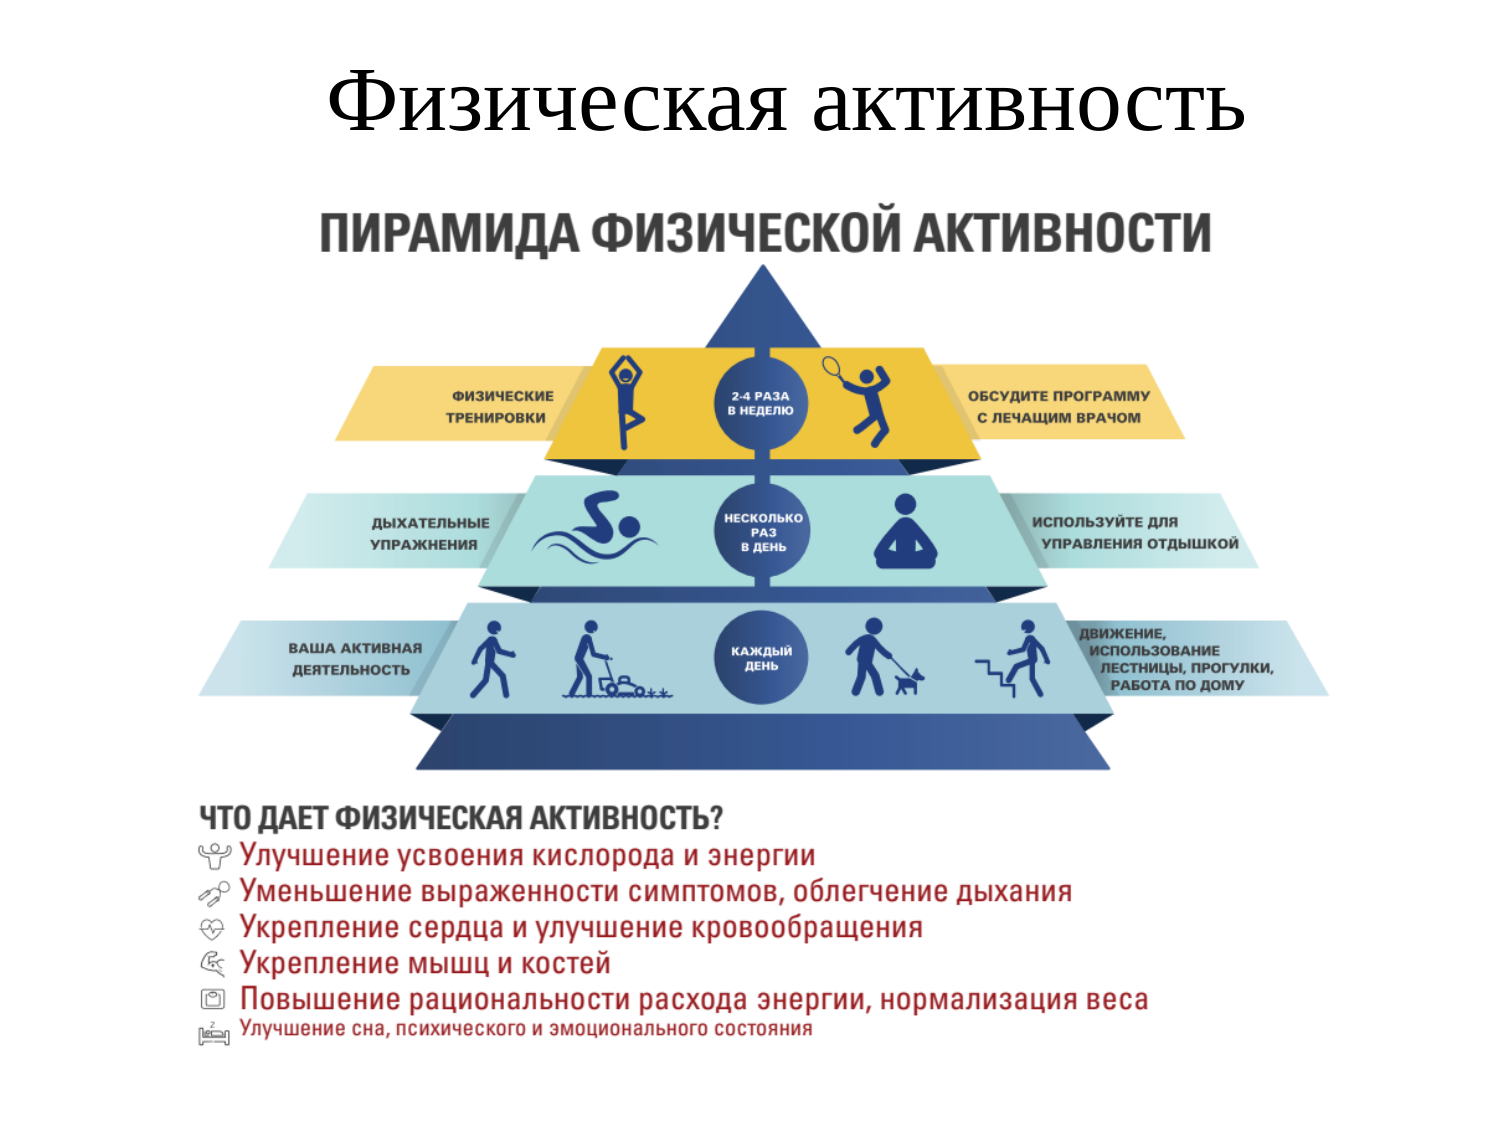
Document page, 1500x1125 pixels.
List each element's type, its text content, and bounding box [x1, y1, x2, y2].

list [0, 195, 1400, 1059]
title Физическая активность [112, 0, 1463, 188]
